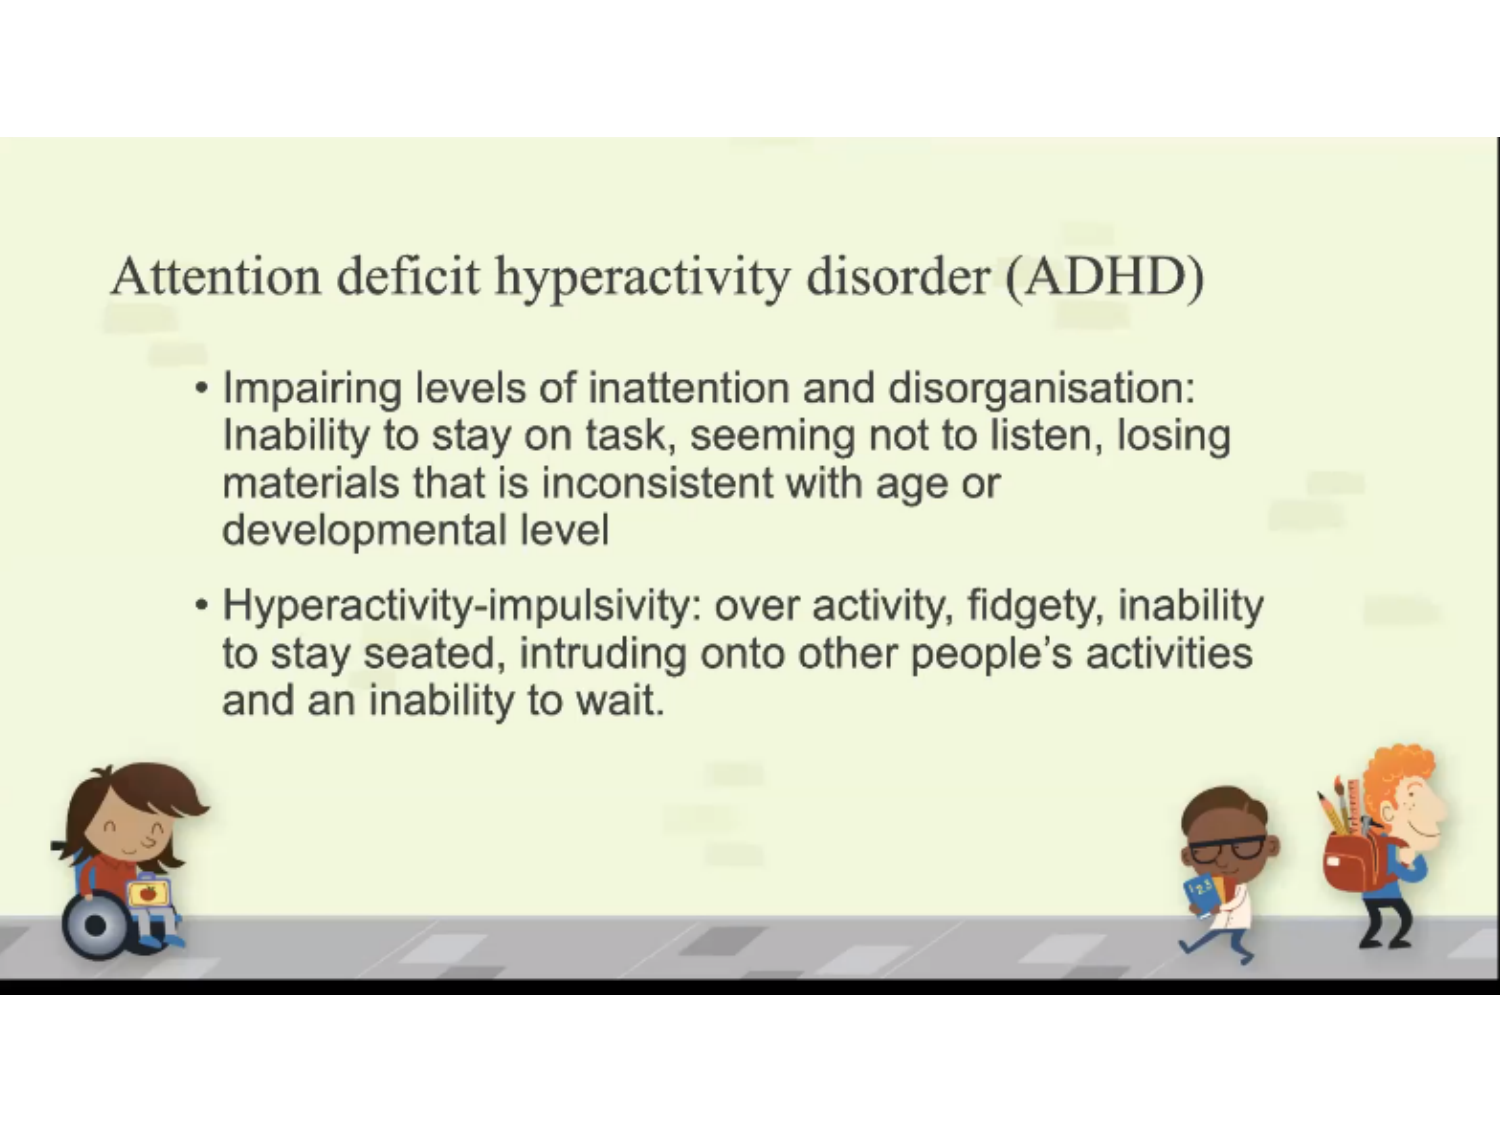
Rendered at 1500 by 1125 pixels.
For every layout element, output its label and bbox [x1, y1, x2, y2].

picture [0, 137, 1500, 995]
